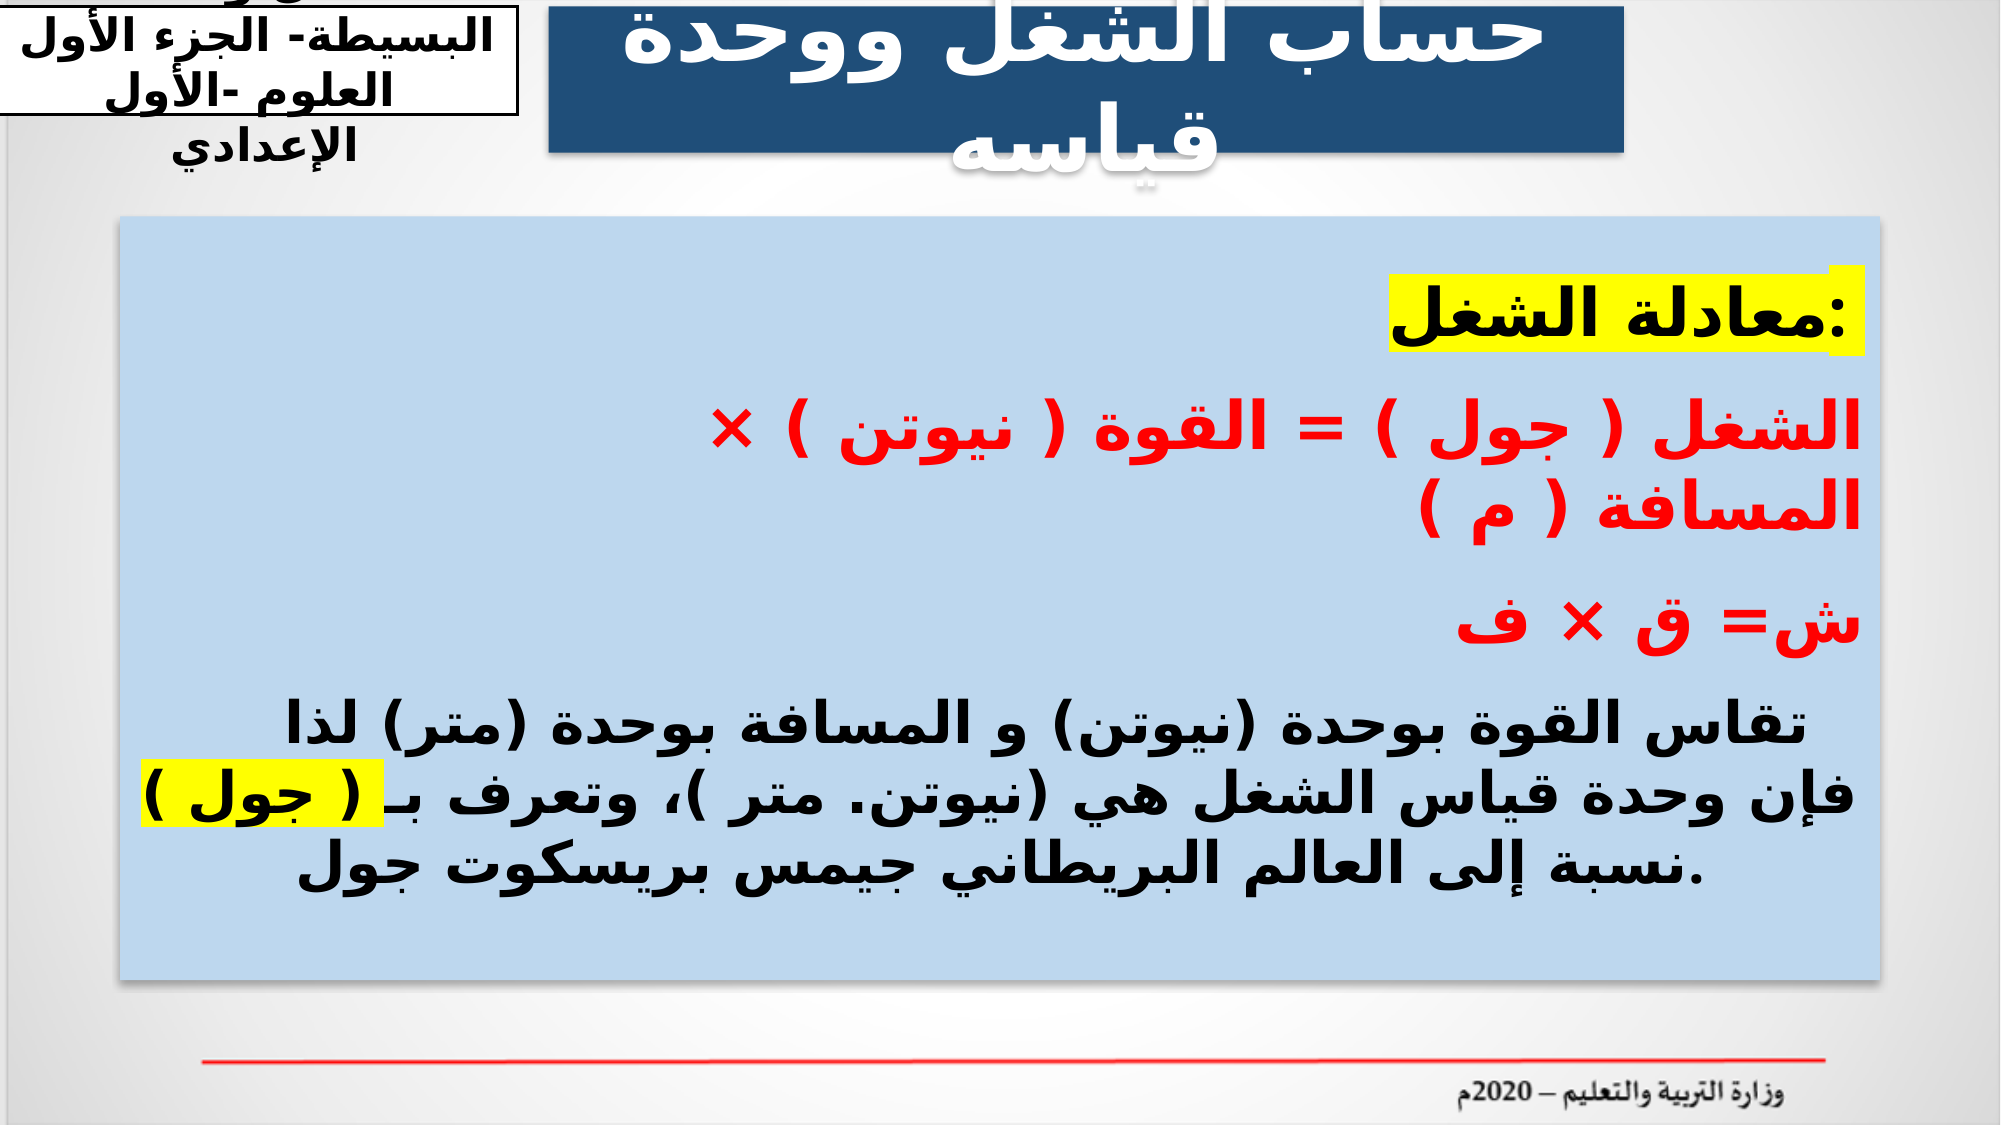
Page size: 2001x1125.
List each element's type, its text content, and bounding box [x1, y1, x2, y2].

text_box الشغل والآلات البسيطة- الجزء الأول العلوم -الأول الإعدادي [0, 5, 519, 116]
picture [0, 0, 2001, 1125]
text_box حساب الشغل ووحدة قياسه [548, 5, 1625, 154]
text_box معادلة الشغل: الشغل ( جول ) = القوة ( نيوتن ) × المسافة ( م ) ش= ق × ف تقاس القوة بوحدة (نيوتن) و المسافة بوحدة (متر) لذا فإن وحدة قياس الشغل هي (نيوتن. متر )، وتعرف بـ ( جول ) نسبة إلى العالم البريطاني جيمس بريسكوت جول. [120, 216, 1880, 981]
